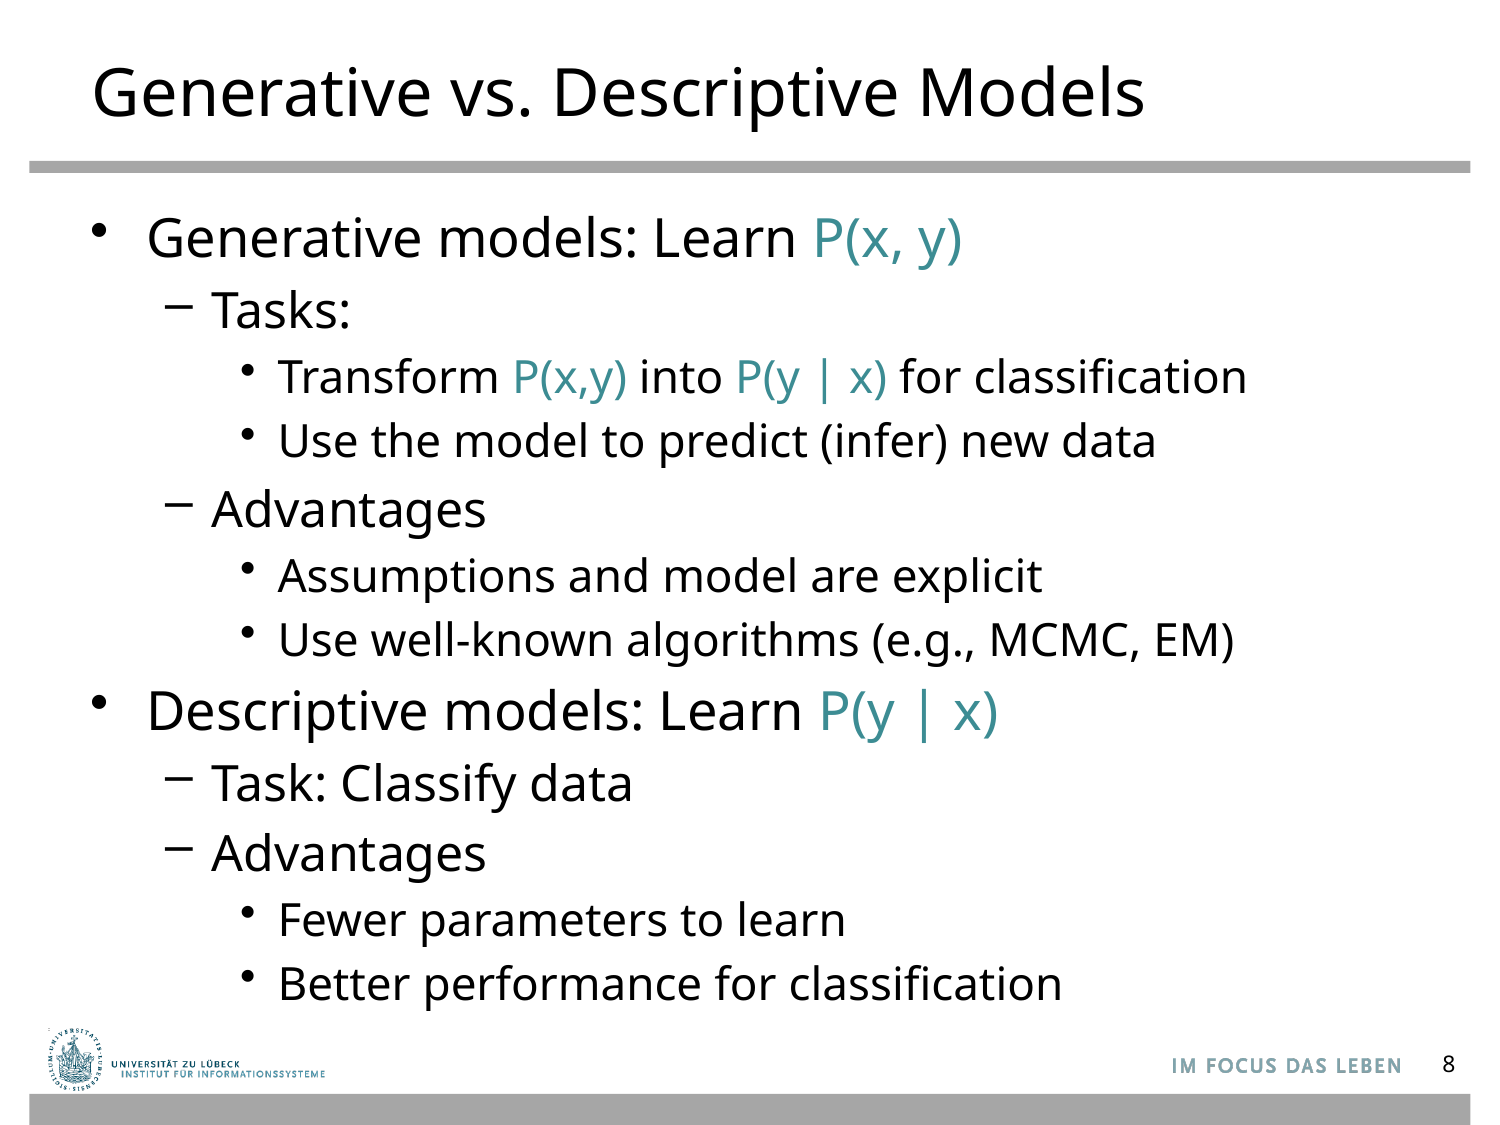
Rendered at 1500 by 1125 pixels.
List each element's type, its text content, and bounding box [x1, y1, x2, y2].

picture [1173, 1058, 1305, 1073]
title Generative vs. Descriptive Models [76, 42, 1427, 126]
list Generative models: Learn P(x, y) Tasks: Transform P(x,y) into P(y | x) for classification Use the model to predict (infer) new data Advantages Assumptions and model are explicit Use well-known algorithms (e.g., MCMC, EM) Descriptive models: Learn P(y | x) Task: Classify data Advantages Fewer parameters to learn Better performance for classification [75, 196, 1425, 1012]
slide_number 8 [1305, 1050, 1471, 1083]
